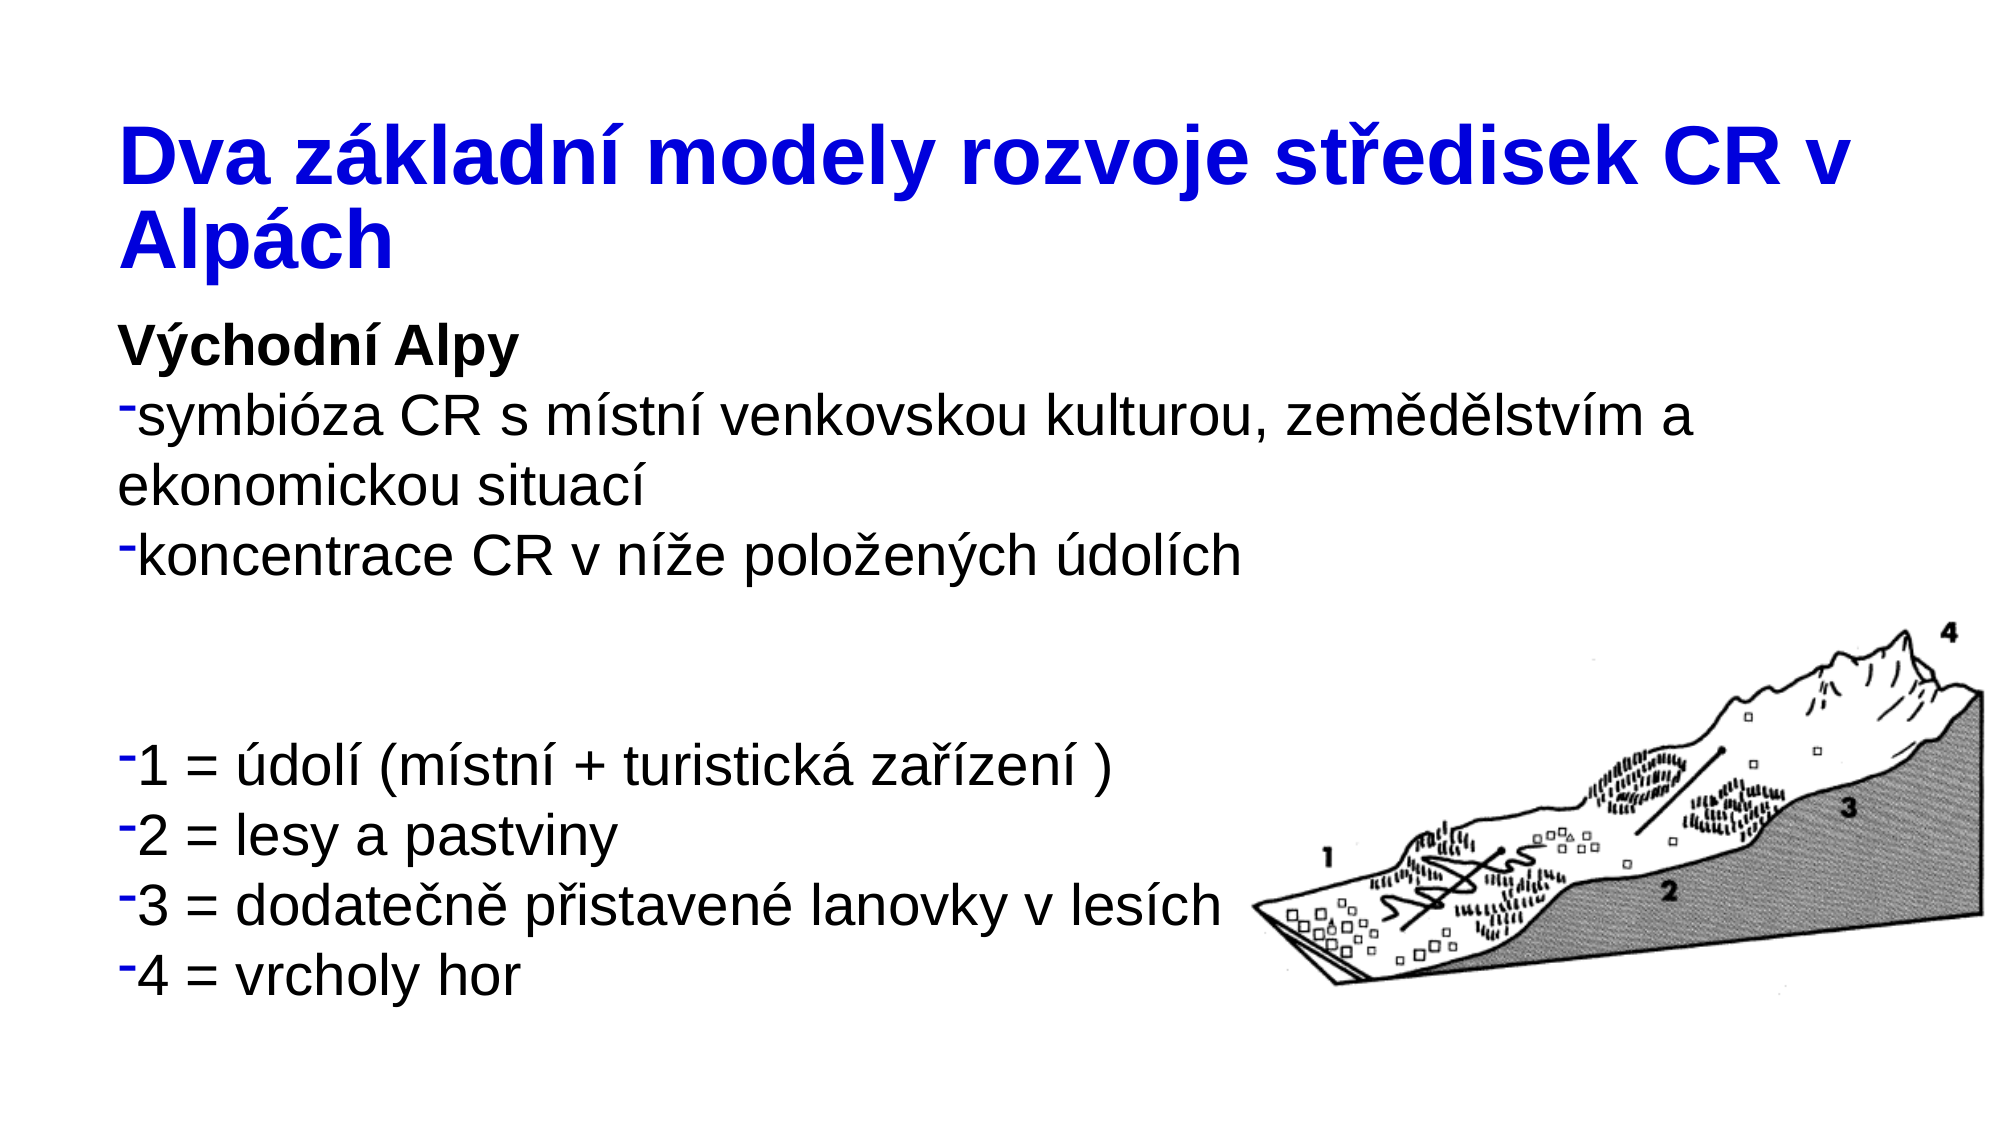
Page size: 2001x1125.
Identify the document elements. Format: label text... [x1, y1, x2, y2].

list Východní Alpy symbióza CR s místní venkovskou kulturou, zemědělstvím a ekonomickou situací koncentrace CR v níže položených údolích 1 = údolí (místní + turistická zařízení ) 2 = lesy a pastviny 3 = dodatečně přistavené lanovky v lesích 4 = vrcholy hor [117, 307, 1882, 957]
picture [1247, 618, 2000, 1007]
title Dva základní modely rozvoje středisek CR v Alpách [118, 118, 1883, 193]
